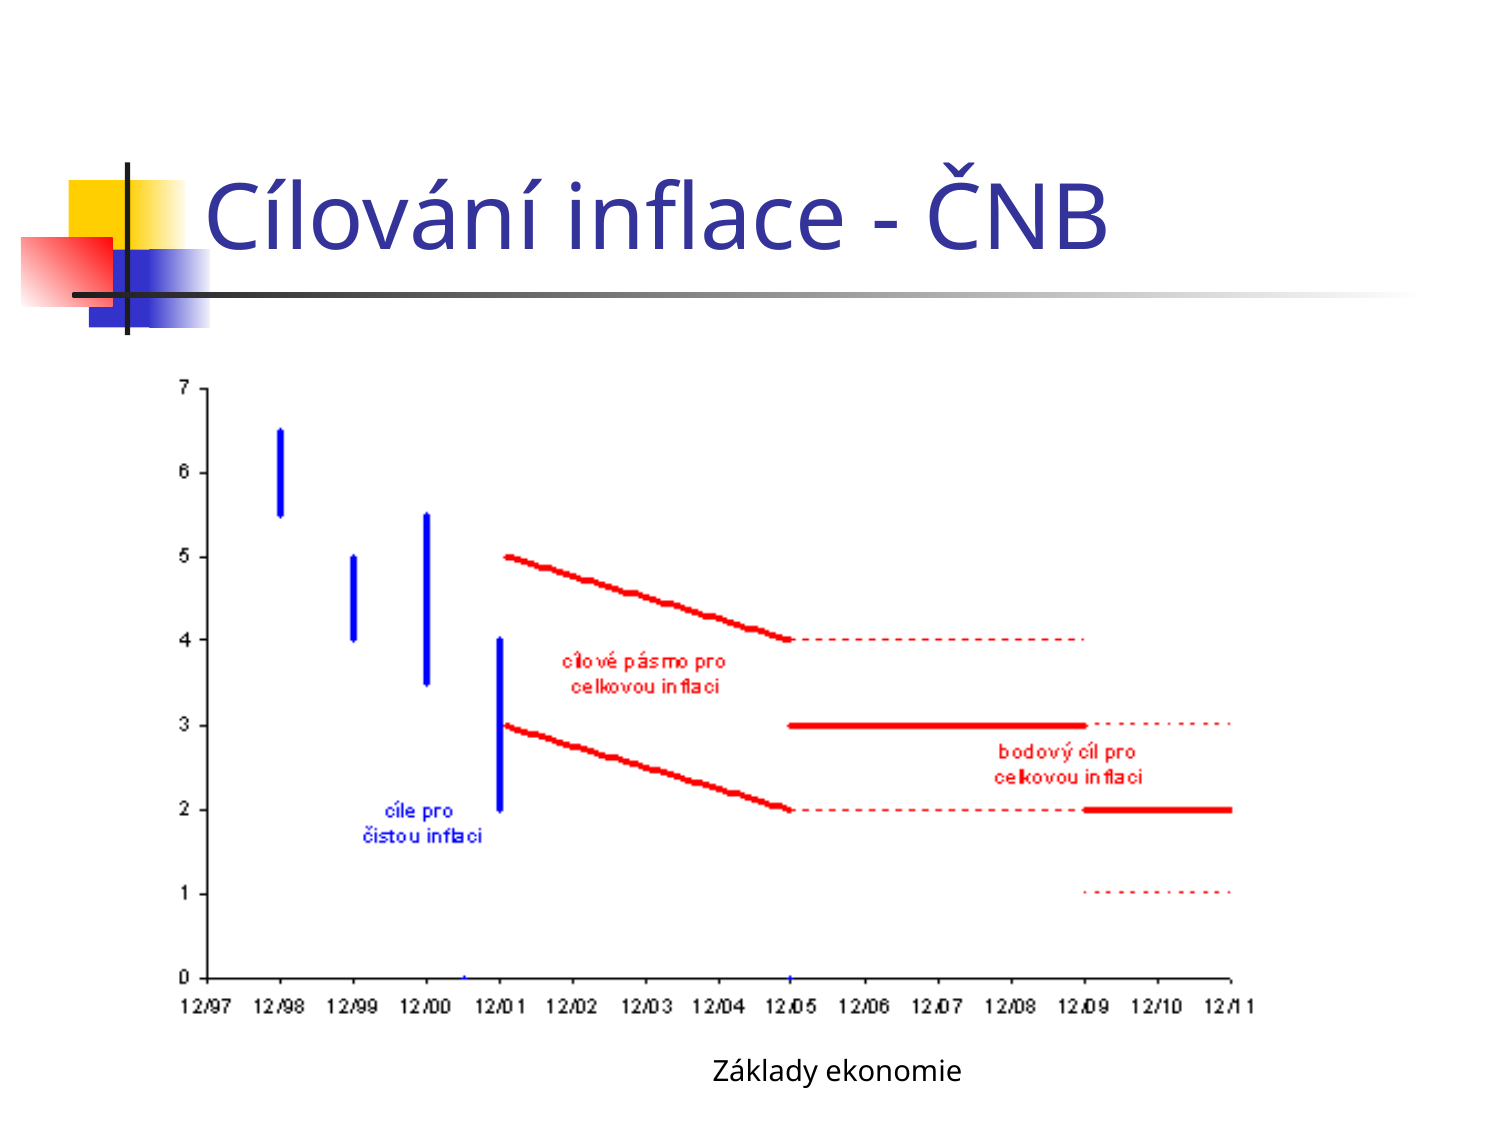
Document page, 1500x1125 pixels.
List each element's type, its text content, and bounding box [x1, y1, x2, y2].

title Cílování inflace - ČNB [188, 35, 1468, 275]
footer Základy ekonomie [600, 1043, 1075, 1100]
picture [147, 361, 1306, 1036]
